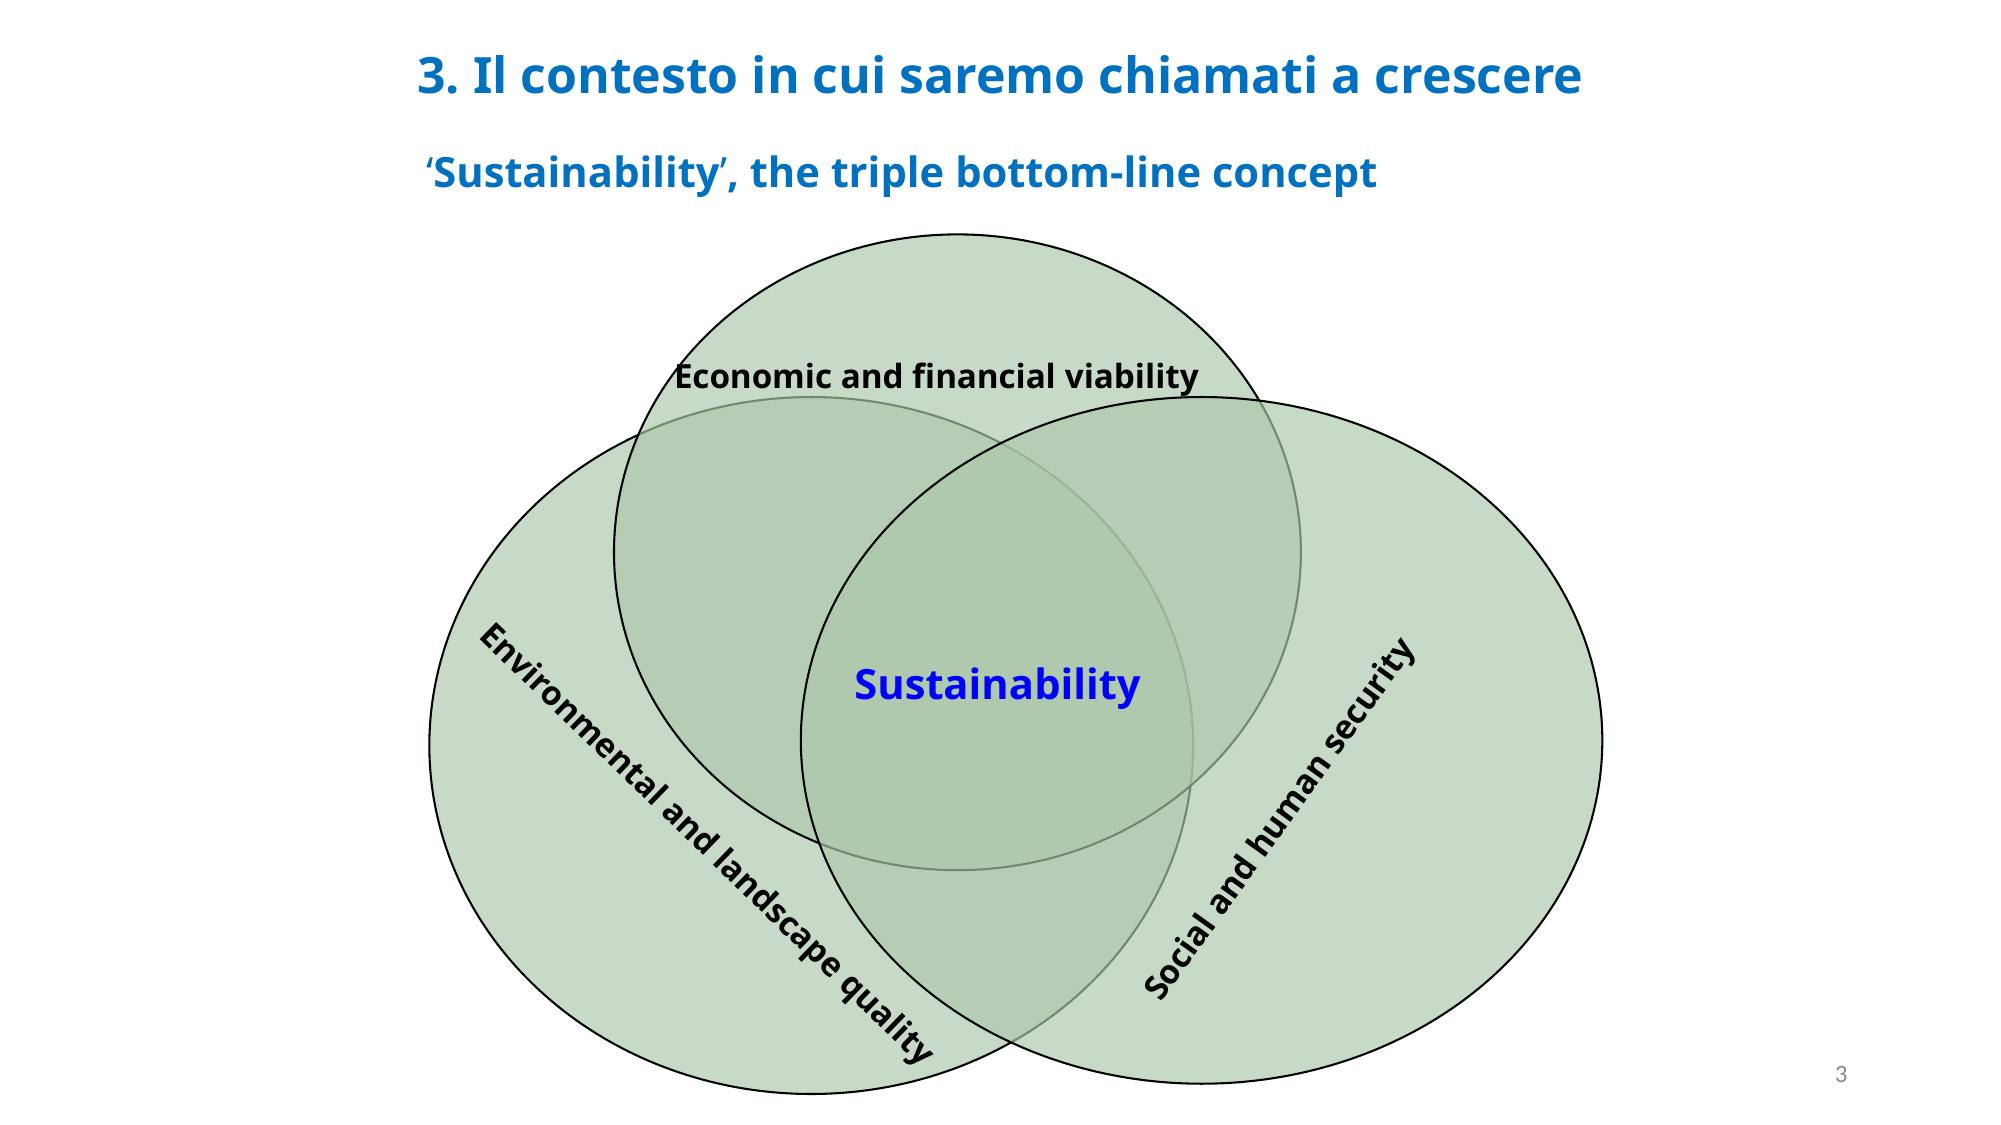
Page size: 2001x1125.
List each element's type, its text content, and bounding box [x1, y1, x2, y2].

text_box ‘Sustainability’, the triple bottom-line concept [411, 120, 1724, 222]
title 3. Il contesto in cui saremo chiamati a crescere [402, 0, 1727, 172]
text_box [351, 234, 1603, 1094]
slide_number 3 [1412, 1042, 1863, 1103]
